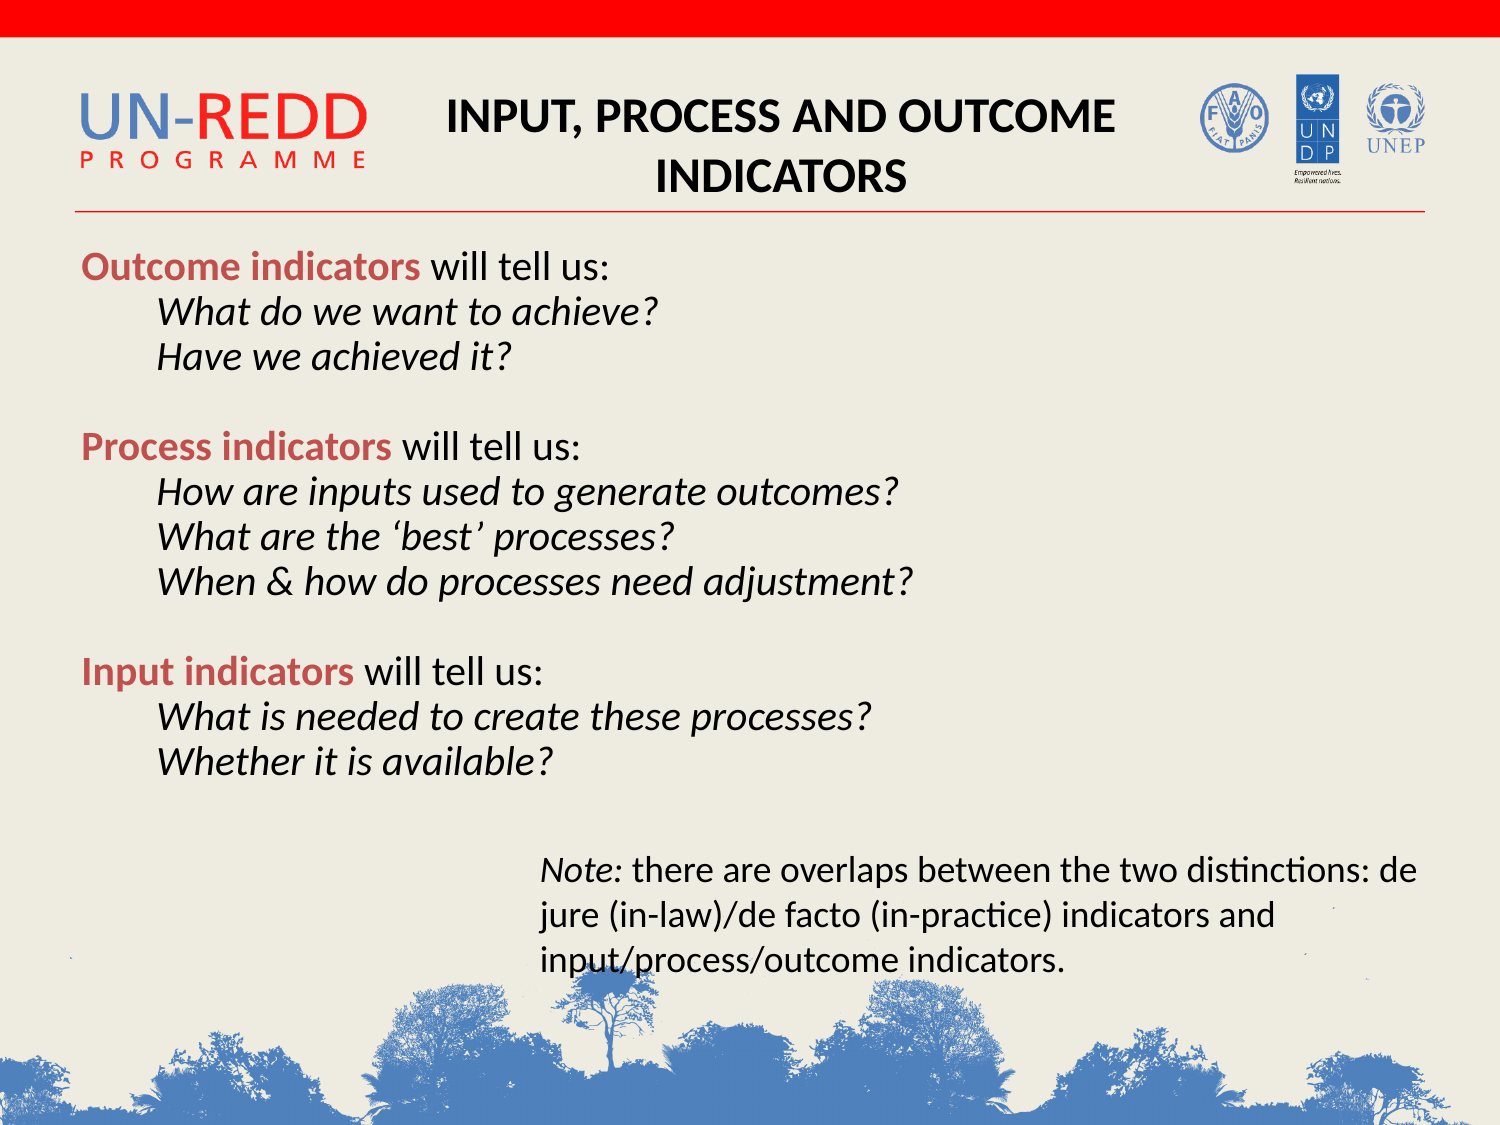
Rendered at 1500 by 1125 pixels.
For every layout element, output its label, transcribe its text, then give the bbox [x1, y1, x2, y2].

text_box Note: there are overlaps between the two distinctions: de jure (in-law)/de facto (in-practice) indicators and input/process/outcome indicators. [525, 837, 1450, 988]
picture [0, 821, 1500, 1125]
text_box Outcome indicators will tell us: What do we want to achieve? Have we achieved it? Process indicators will tell us: How are inputs used to generate outcomes? What are the ‘best’ processes? When & how do processes need adjustment? Input indicators will tell us: What is needed to create these processes? Whether it is available? [66, 237, 1450, 864]
picture [75, 83, 381, 174]
picture [1200, 74, 1425, 193]
text_box INPUT, PROCESS AND OUTCOME INDICATORS [387, 74, 1175, 210]
